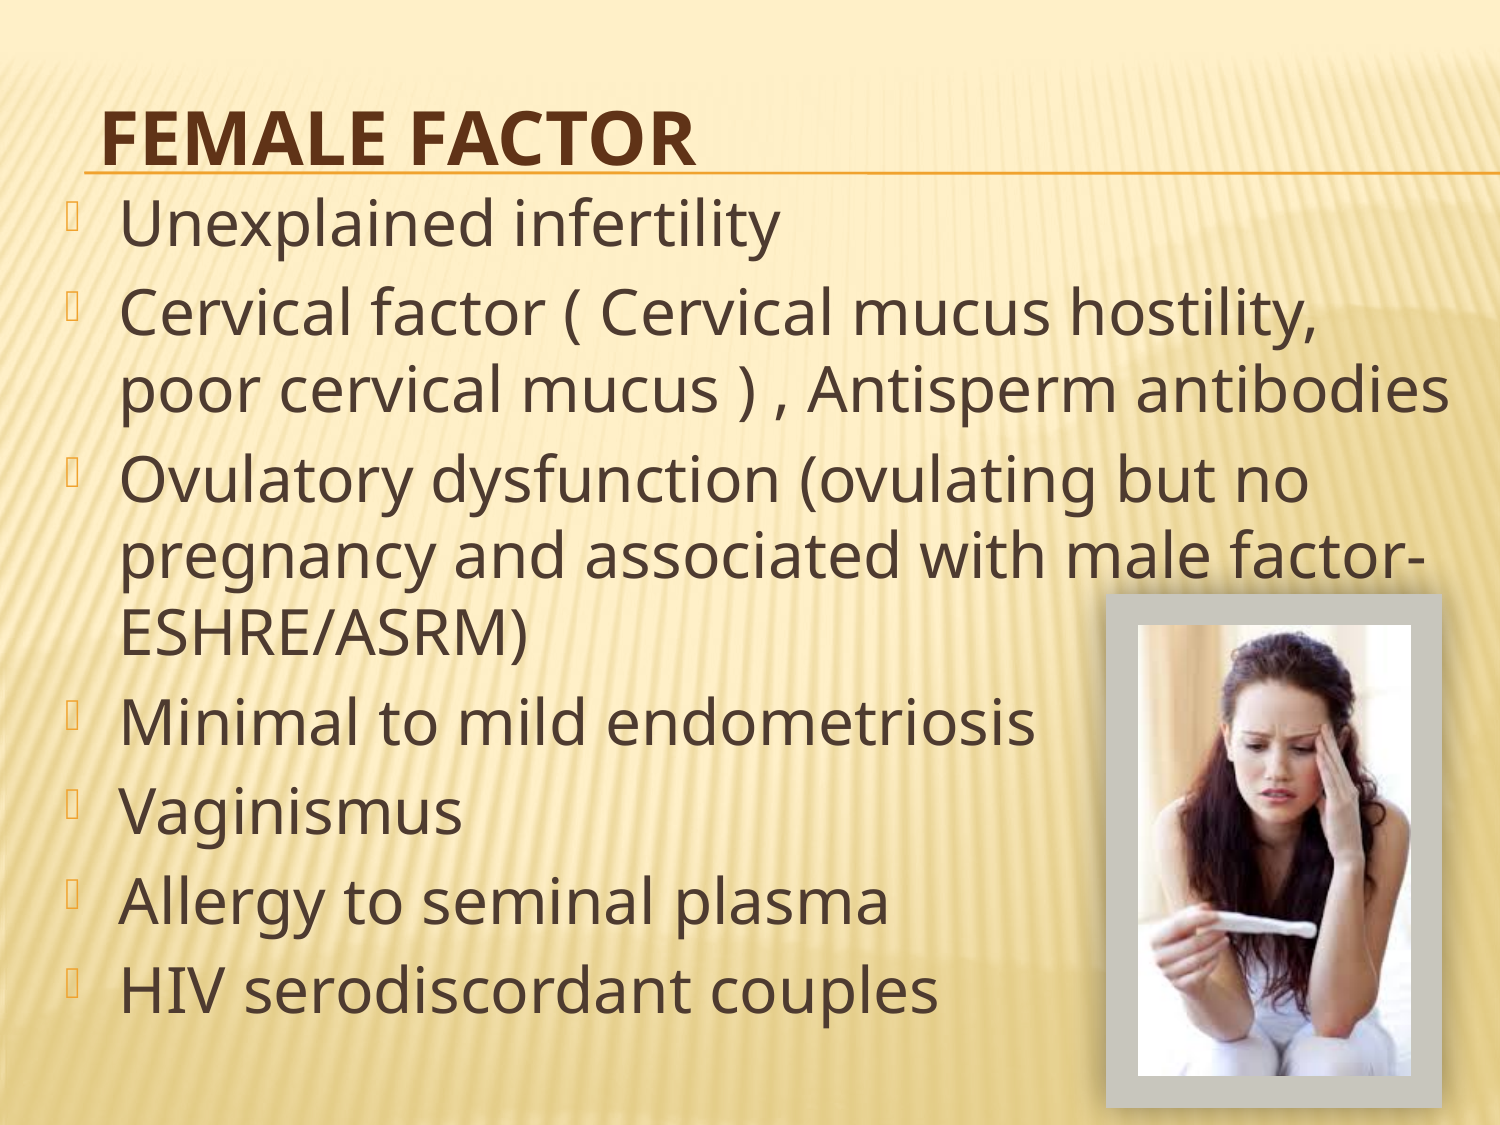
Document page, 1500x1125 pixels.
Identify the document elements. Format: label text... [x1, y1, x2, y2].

list Unexplained infertility Cervical factor ( Cervical mucus hostility, poor cervical mucus ) , Antisperm antibodies Ovulatory dysfunction (ovulating but no pregnancy and associated with male factor-ESHRE/ASRM) Minimal to mild endometriosis Vaginismus Allergy to seminal plasma HIV serodiscordant couples [50, 174, 1475, 1088]
title Female factor [75, 41, 1425, 174]
picture [1137, 624, 1412, 1077]
